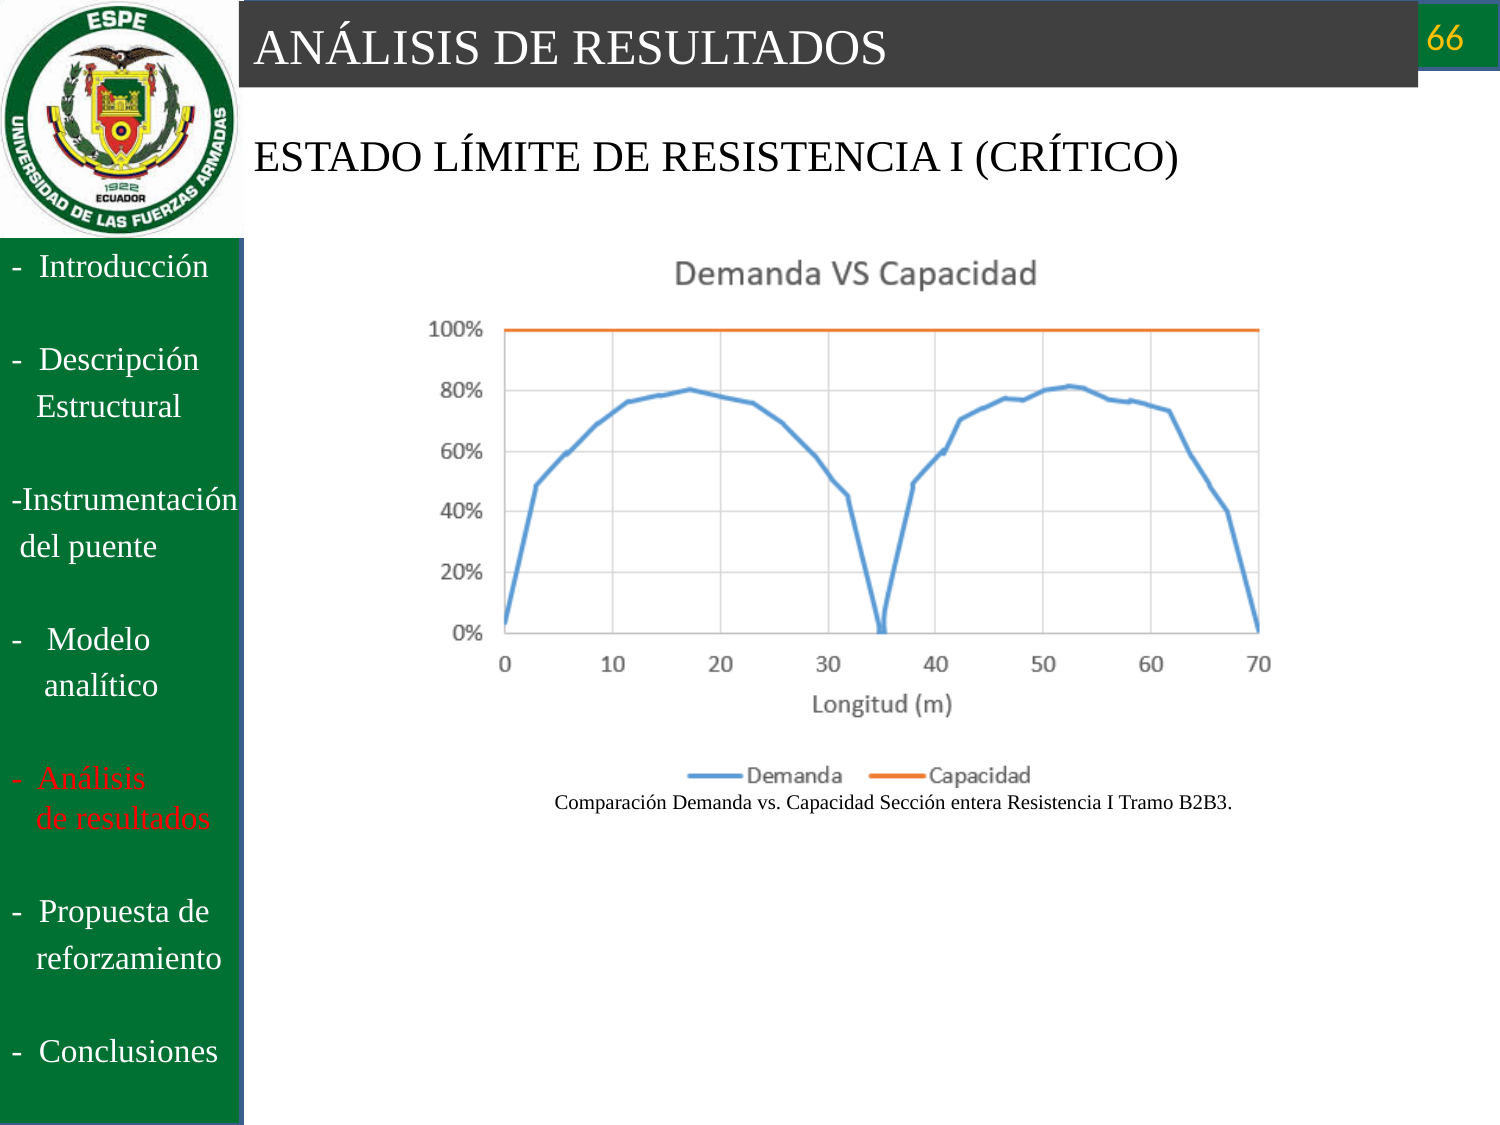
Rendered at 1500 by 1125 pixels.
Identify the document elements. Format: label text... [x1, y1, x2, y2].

text_box - Introducción - Descripción Estructural -Instrumentación del puente - Modelo analítico - Análisis ...de resultados - Propuesta de reforzamiento - Conclusiones [0, 237, 261, 1125]
text_box Comparación Demanda vs. Capacidad Sección entera Resistencia I Tramo B2B3. [518, 796, 1269, 822]
title ANÁLISIS DE RESULTADOS [247, 1, 1419, 88]
picture [412, 257, 1288, 788]
text_box ESTADO LÍMITE DE RESISTENCIA I (CRÍTICO) [249, 120, 1250, 189]
picture [0, 0, 244, 238]
